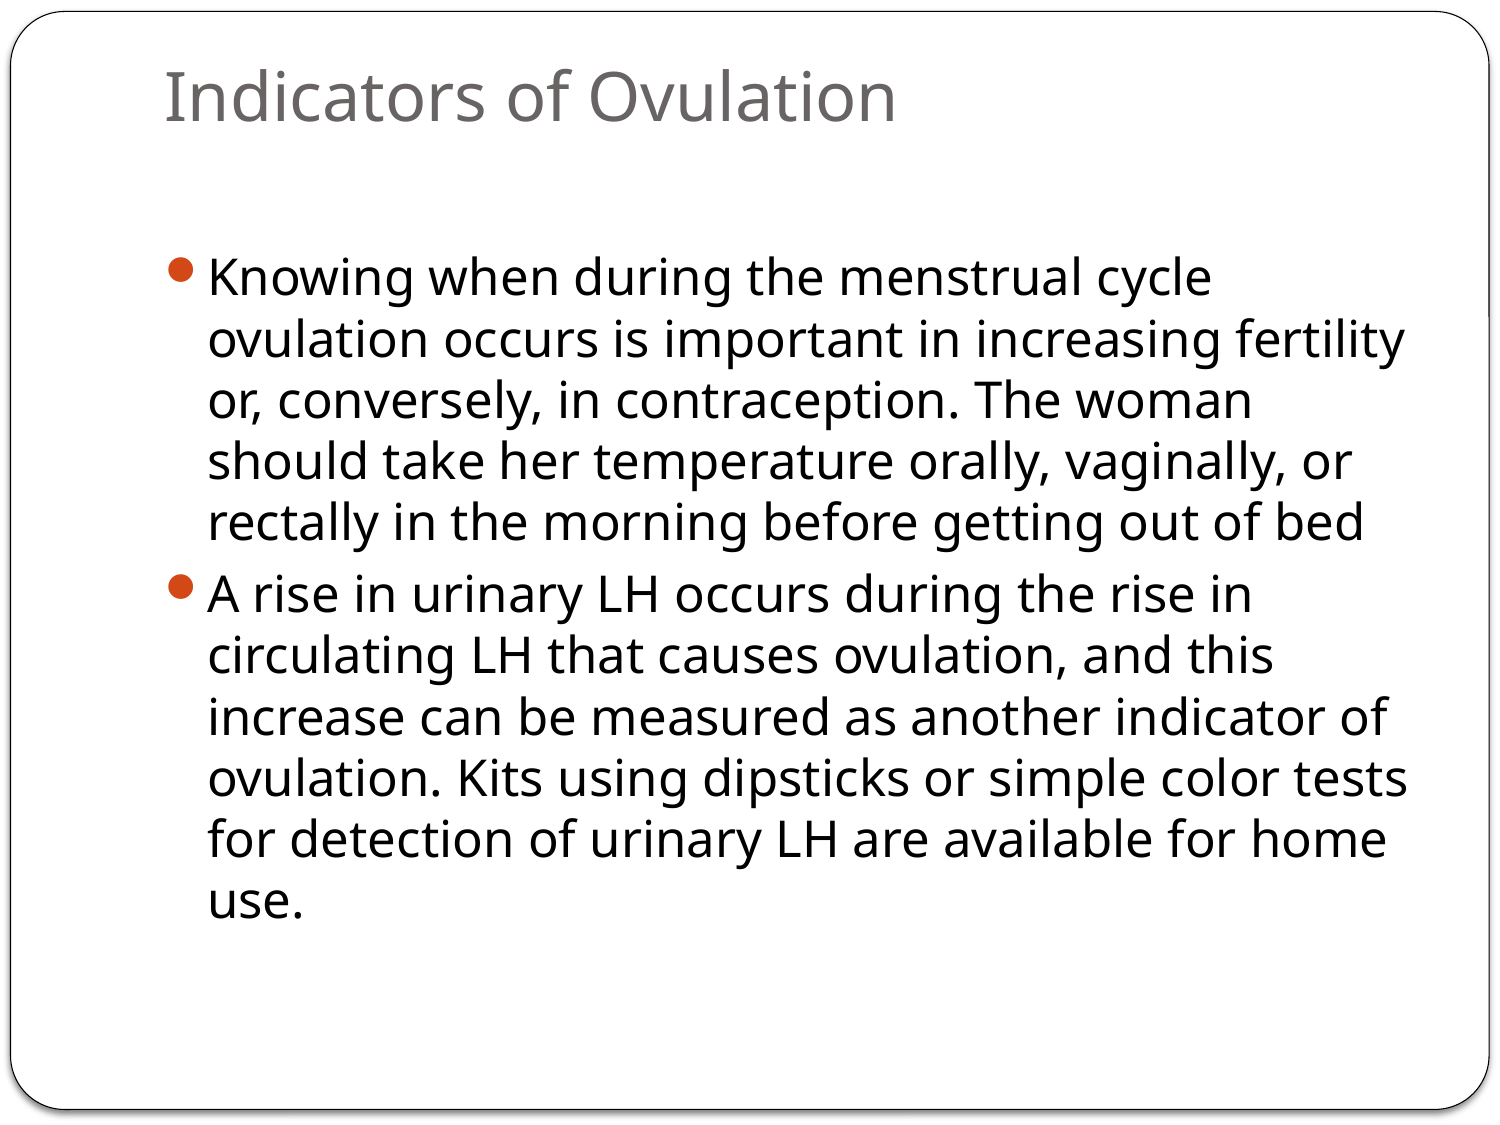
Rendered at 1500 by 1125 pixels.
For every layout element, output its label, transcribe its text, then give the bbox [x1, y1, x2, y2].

list Knowing when during the menstrual cycle ovulation occurs is important in increasing fertility or, conversely, in contraception. The woman should take her temperature orally, vaginally, or rectally in the morning before getting out of bed A rise in urinary LH occurs during the rise in circulating LH that causes ovulation, and this increase can be measured as another indicator of ovulation. Kits using dipsticks or simple color tests for detection of urinary LH are available for home use. [150, 237, 1425, 988]
title Indicators of Ovulation [150, 45, 1425, 233]
